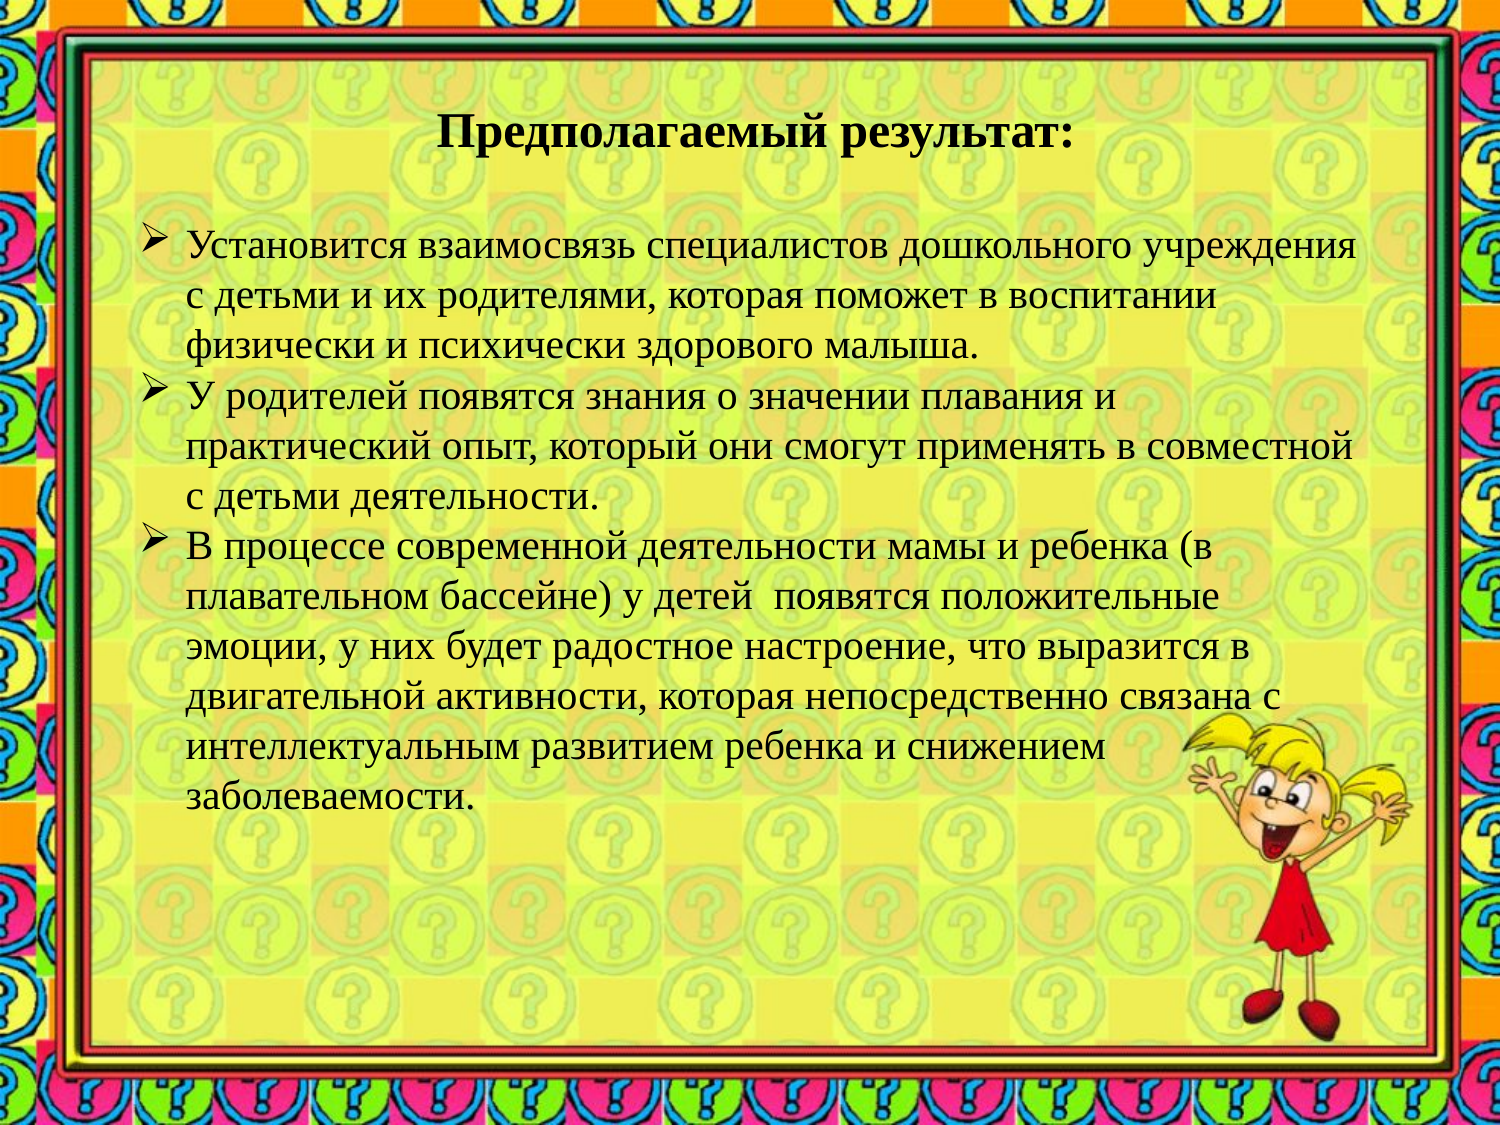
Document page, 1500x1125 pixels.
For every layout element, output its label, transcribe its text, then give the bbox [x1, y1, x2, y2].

picture [0, 66, 9, 77]
picture [0, 0, 1500, 1125]
picture [0, 217, 10, 236]
picture [0, 552, 10, 573]
picture [0, 1072, 9, 1089]
picture [0, 398, 10, 417]
picture [0, 646, 9, 665]
text_box Предполагаемый результат: Установится взаимосвязь специалистов дошкольного учреждения с детьми и их родителями, которая поможет в воспитании физически и психически здорового малыша. У родителей появятся знания о значении плавания и практический опыт, который они смогут применять в совместной с детьми деятельности. В процессе современной деятельности мамы и ребенка (в плавательном бассейне) у детей появятся положительные эмоции, у них будет радостное настроение, что выразится в двигательной активности, которая непосредственно связана с интеллектуальным развитием ребенка и снижением заболеваемости. [123, 89, 1376, 825]
